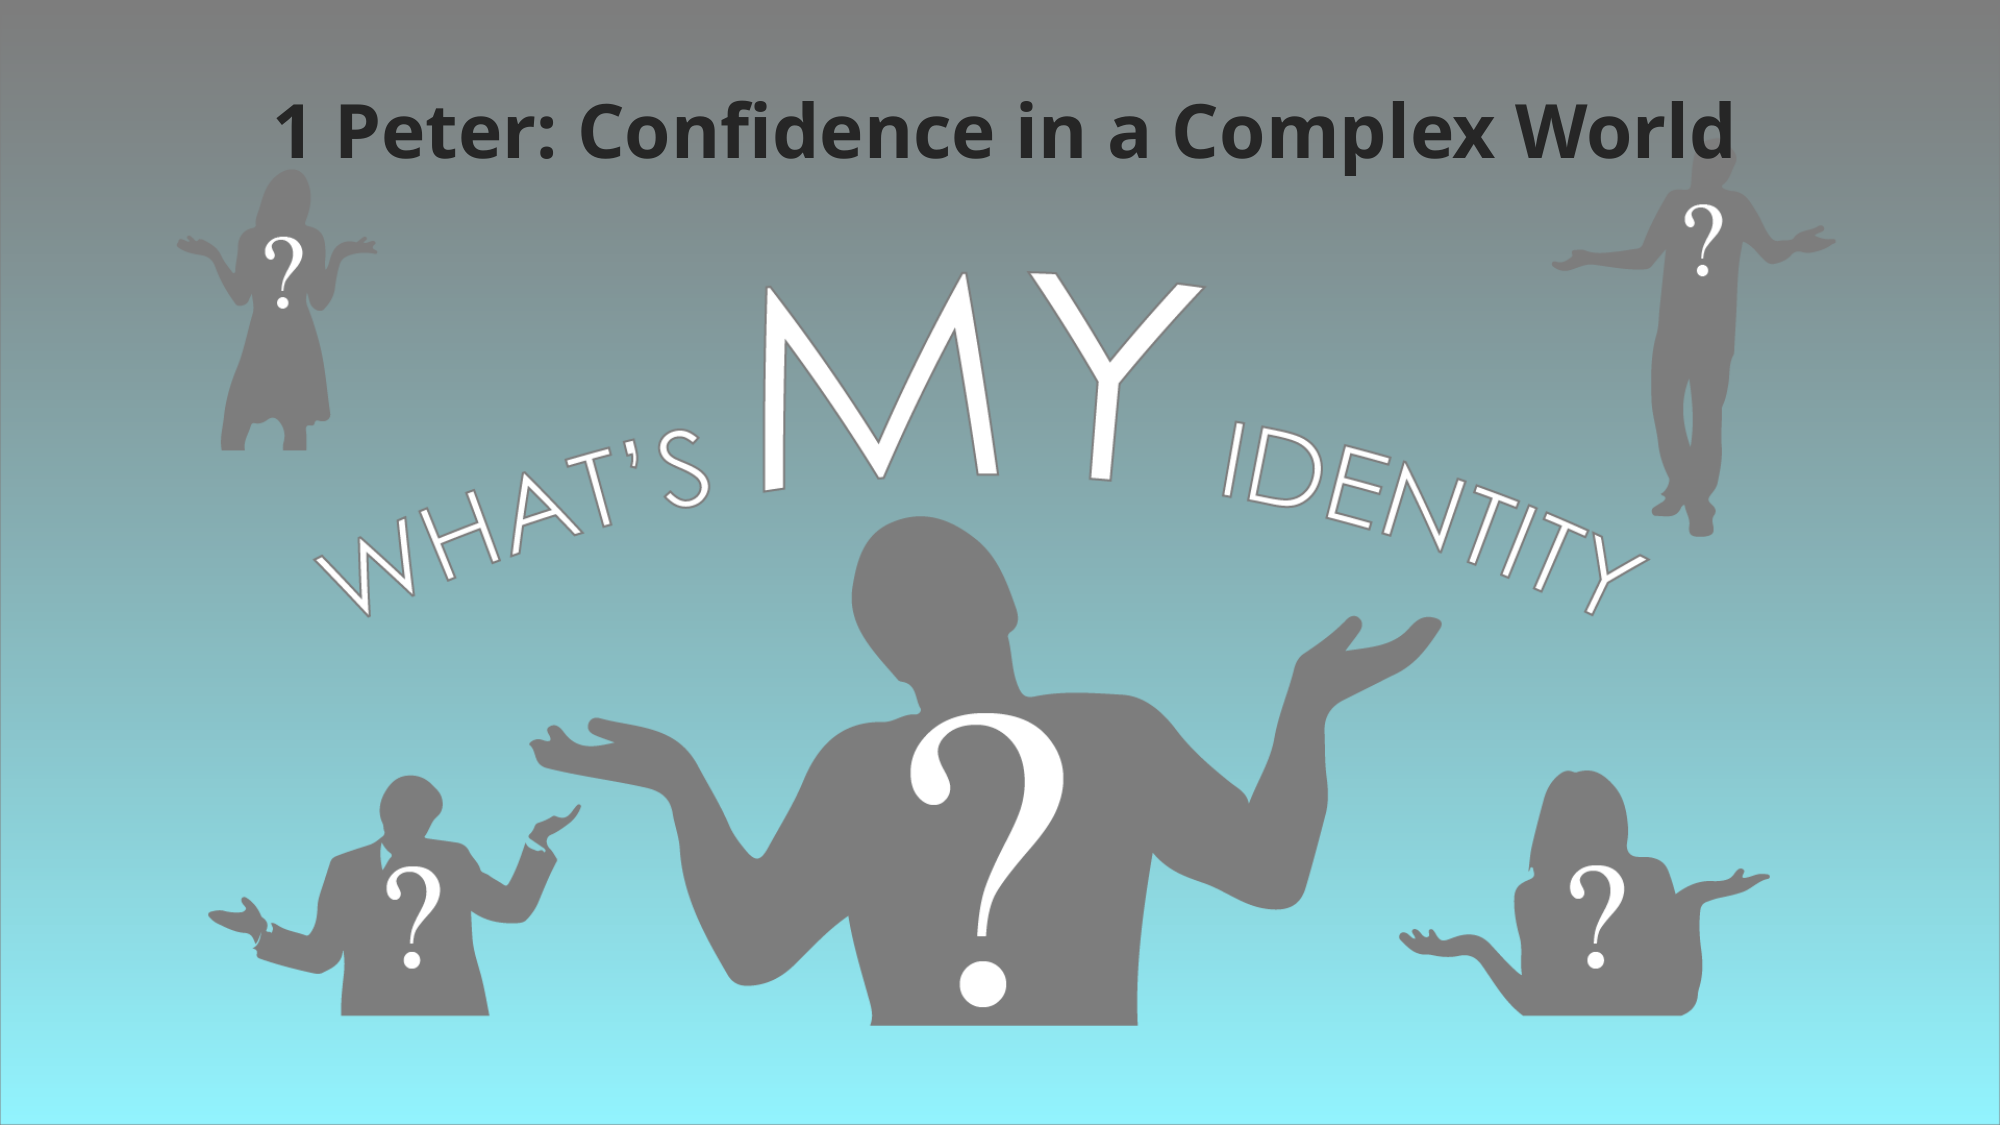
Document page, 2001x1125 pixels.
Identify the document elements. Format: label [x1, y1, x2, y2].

list [0, 0, 2000, 1125]
